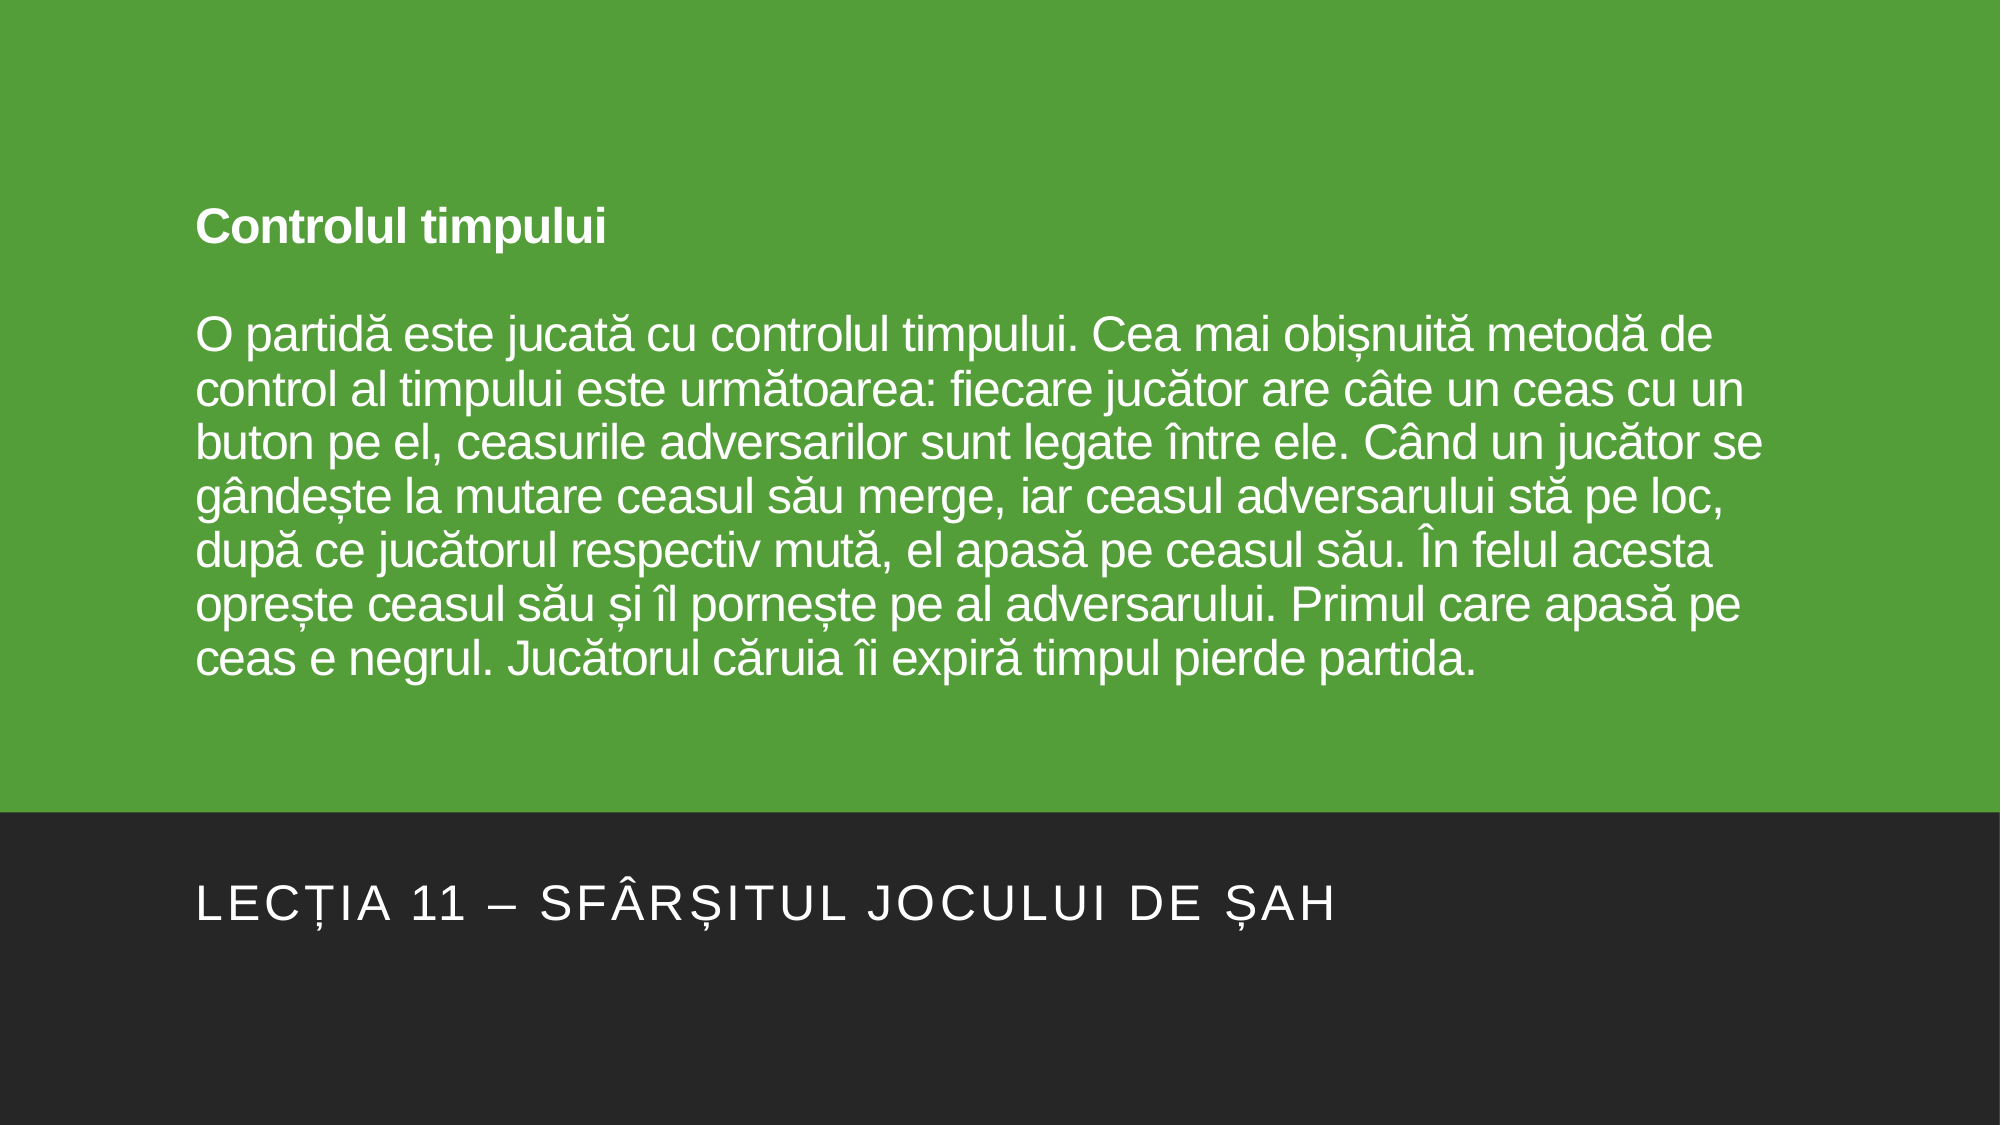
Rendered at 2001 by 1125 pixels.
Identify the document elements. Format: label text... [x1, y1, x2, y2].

text_box [0, 811, 2000, 1125]
text_box [0, 0, 2000, 811]
subtitle Lecția 11 – SFÂRȘITUL JOCULUI DE ȘAH [180, 857, 1831, 1045]
title Controlul timpului O partidă este jucată cu controlul timpului. Cea mai obișnuită metodă de control al timpului este următoarea: fiecare jucător are câte un ceas cu un buton pe el, ceasurile adversarilor sunt legate între ele. Când un jucător se gândește la mutare ceasul său merge, iar ceasul adversarului stă pe loc, după ce jucătorul respectiv mută, el apasă pe ceasul său. În felul acesta oprește ceasul său și îl pornește pe al adversarului. Primul care apasă pe ceas e negrul. Jucătorul căruia îi expiră timpul pierde partida. [180, 124, 1830, 763]
